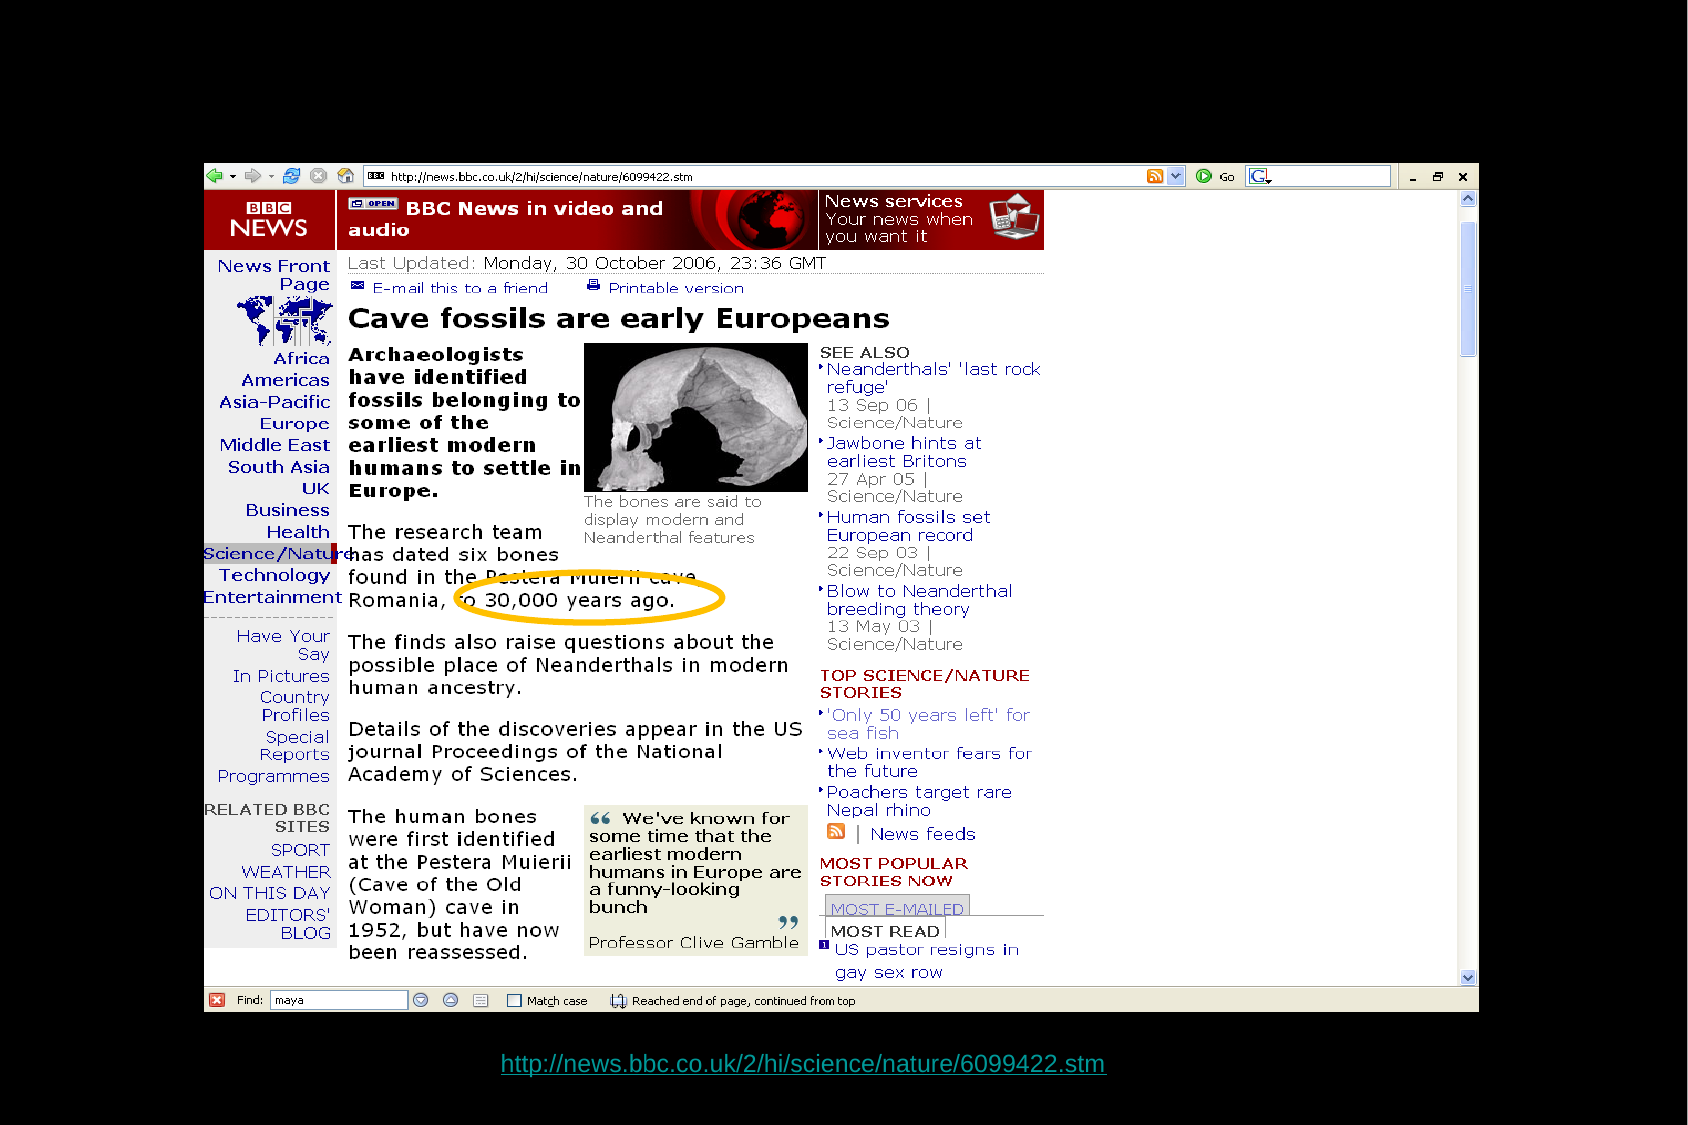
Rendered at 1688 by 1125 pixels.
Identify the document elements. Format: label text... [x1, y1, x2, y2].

text_box http://news.bbc.co.uk/2/hi/science/nature/6099422.stm [485, 1039, 1122, 1085]
picture [203, 162, 1480, 1013]
